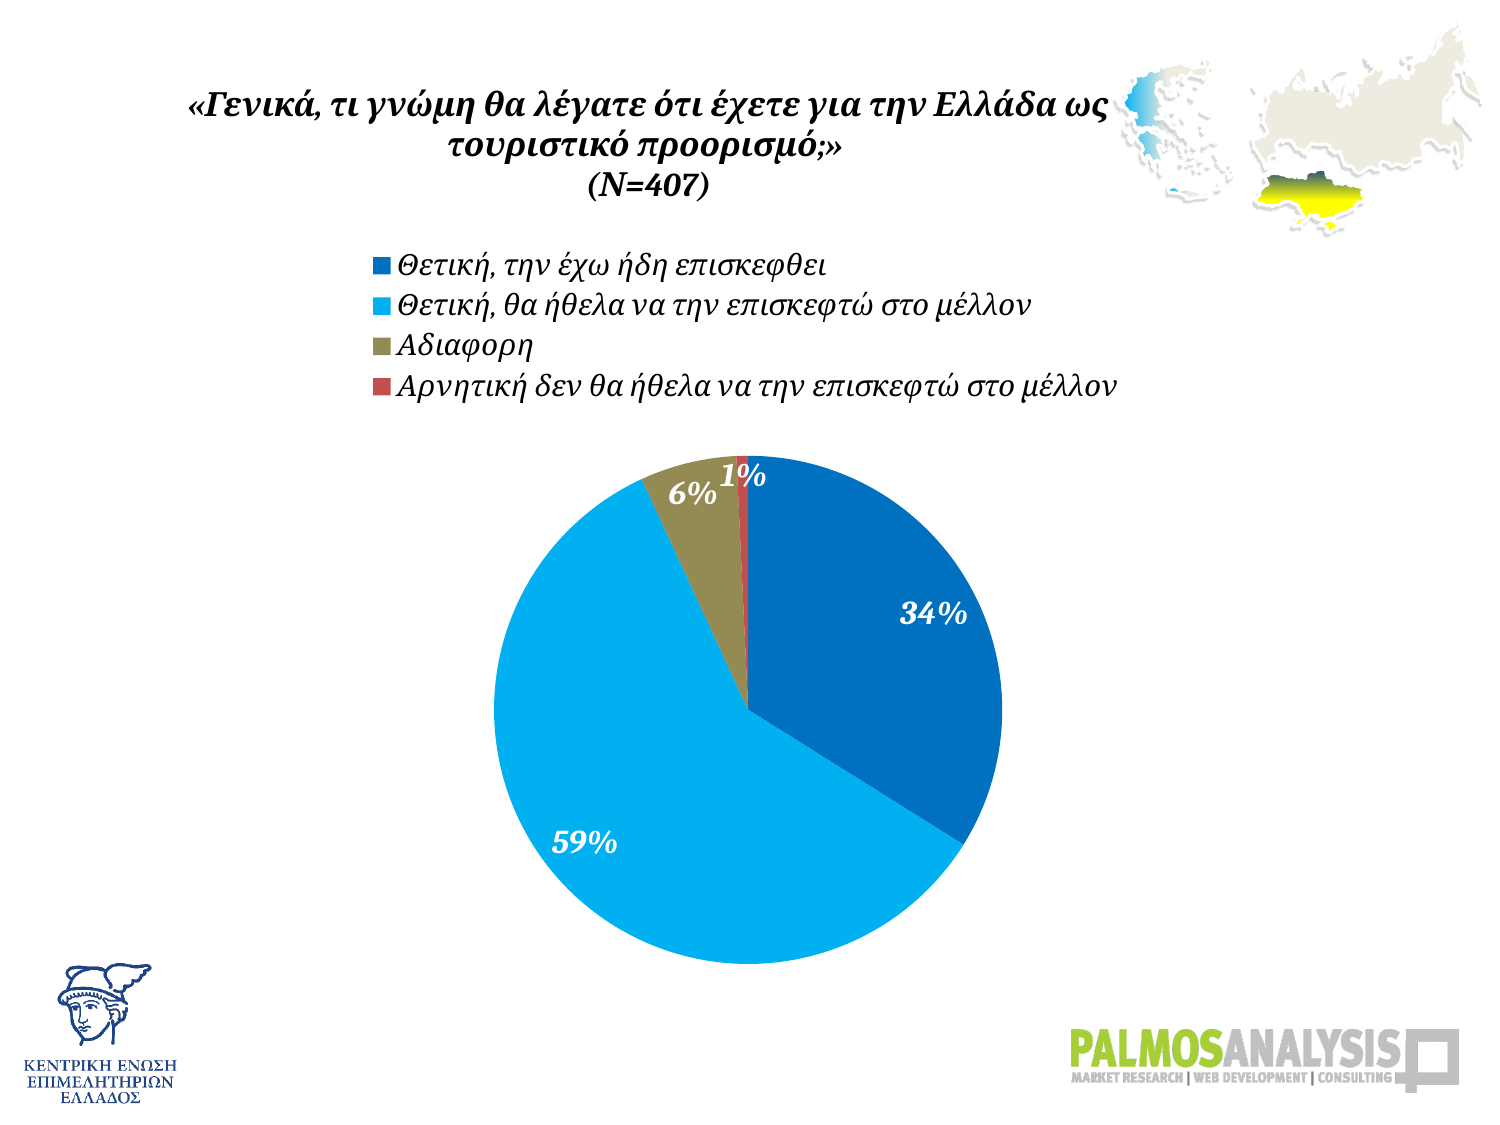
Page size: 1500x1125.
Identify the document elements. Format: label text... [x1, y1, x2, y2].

title «Γενικά, τι γνώμη θα λέγατε ότι έχετε για την Ελλάδα ως τουριστικό προορισμό;» (Ν=407) [145, 66, 1152, 220]
chart [170, 231, 1328, 996]
picture [5, 941, 195, 1125]
picture [1068, 1029, 1459, 1093]
